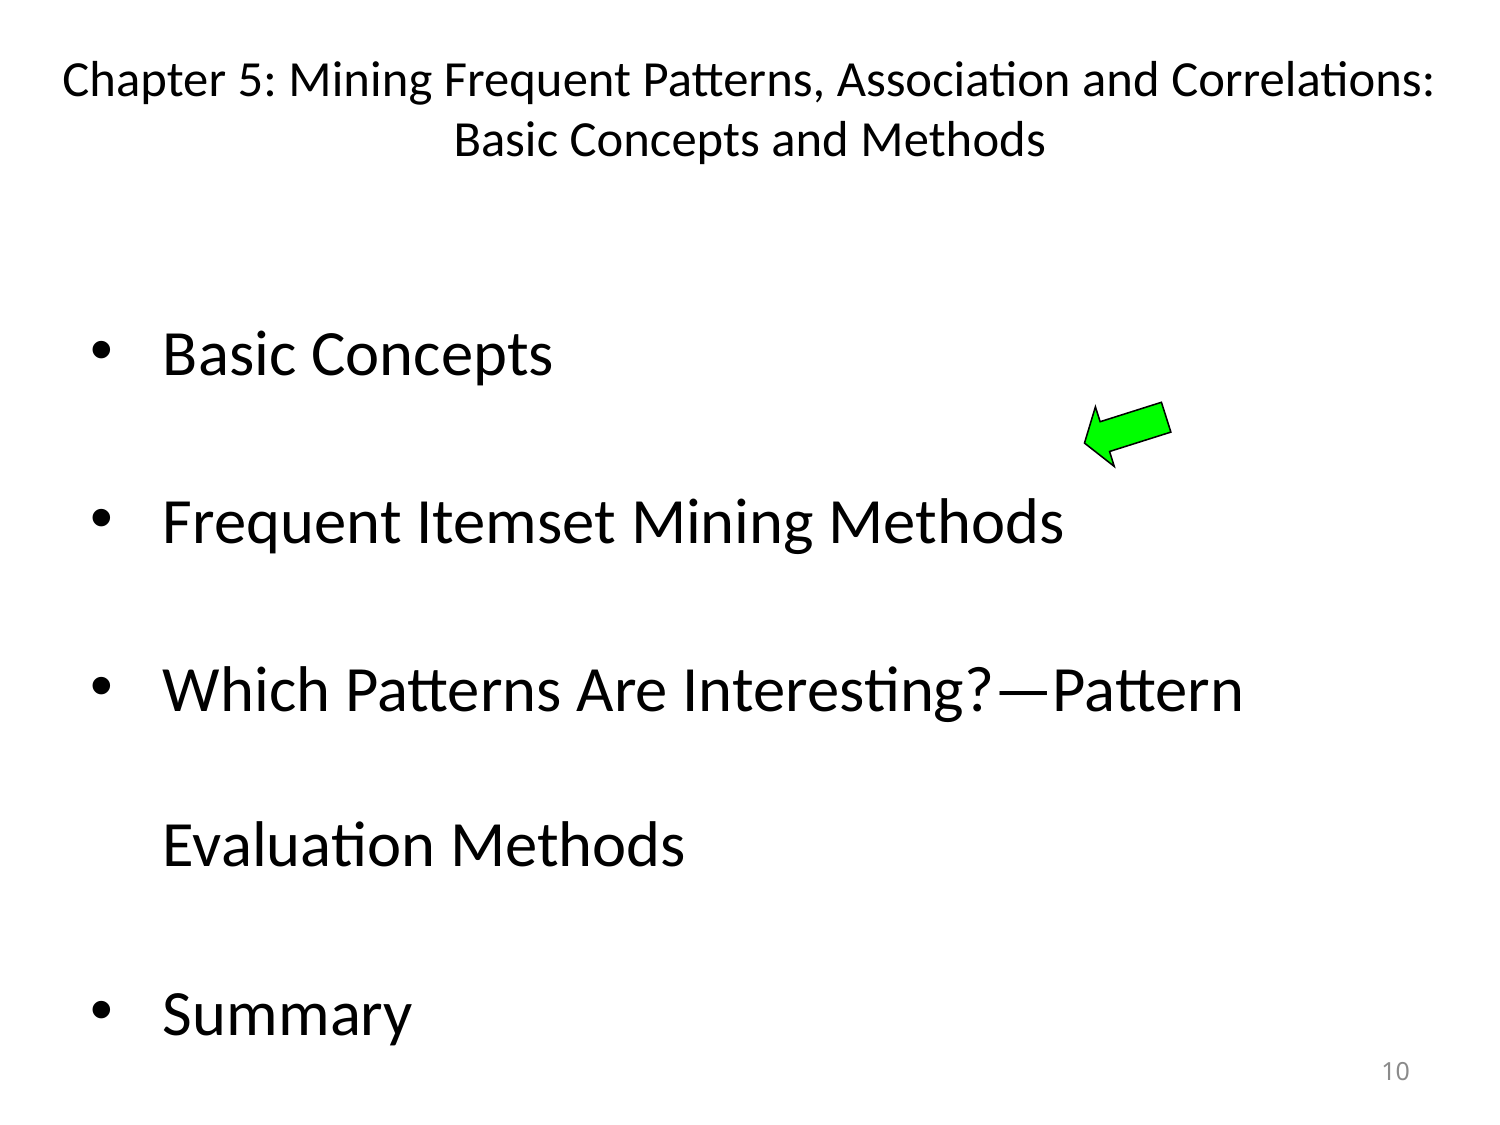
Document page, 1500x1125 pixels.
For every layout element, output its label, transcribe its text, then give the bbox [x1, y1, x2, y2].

text_box [1084, 402, 1171, 467]
slide_number 10 [1074, 1042, 1425, 1103]
title Chapter 5: Mining Frequent Patterns, Association and Correlations: Basic Concepts and Methods [0, 37, 1500, 175]
list Basic Concepts Frequent Itemset Mining Methods Which Patterns Are Interesting?—Pattern Evaluation Methods Summary [75, 224, 1463, 1063]
